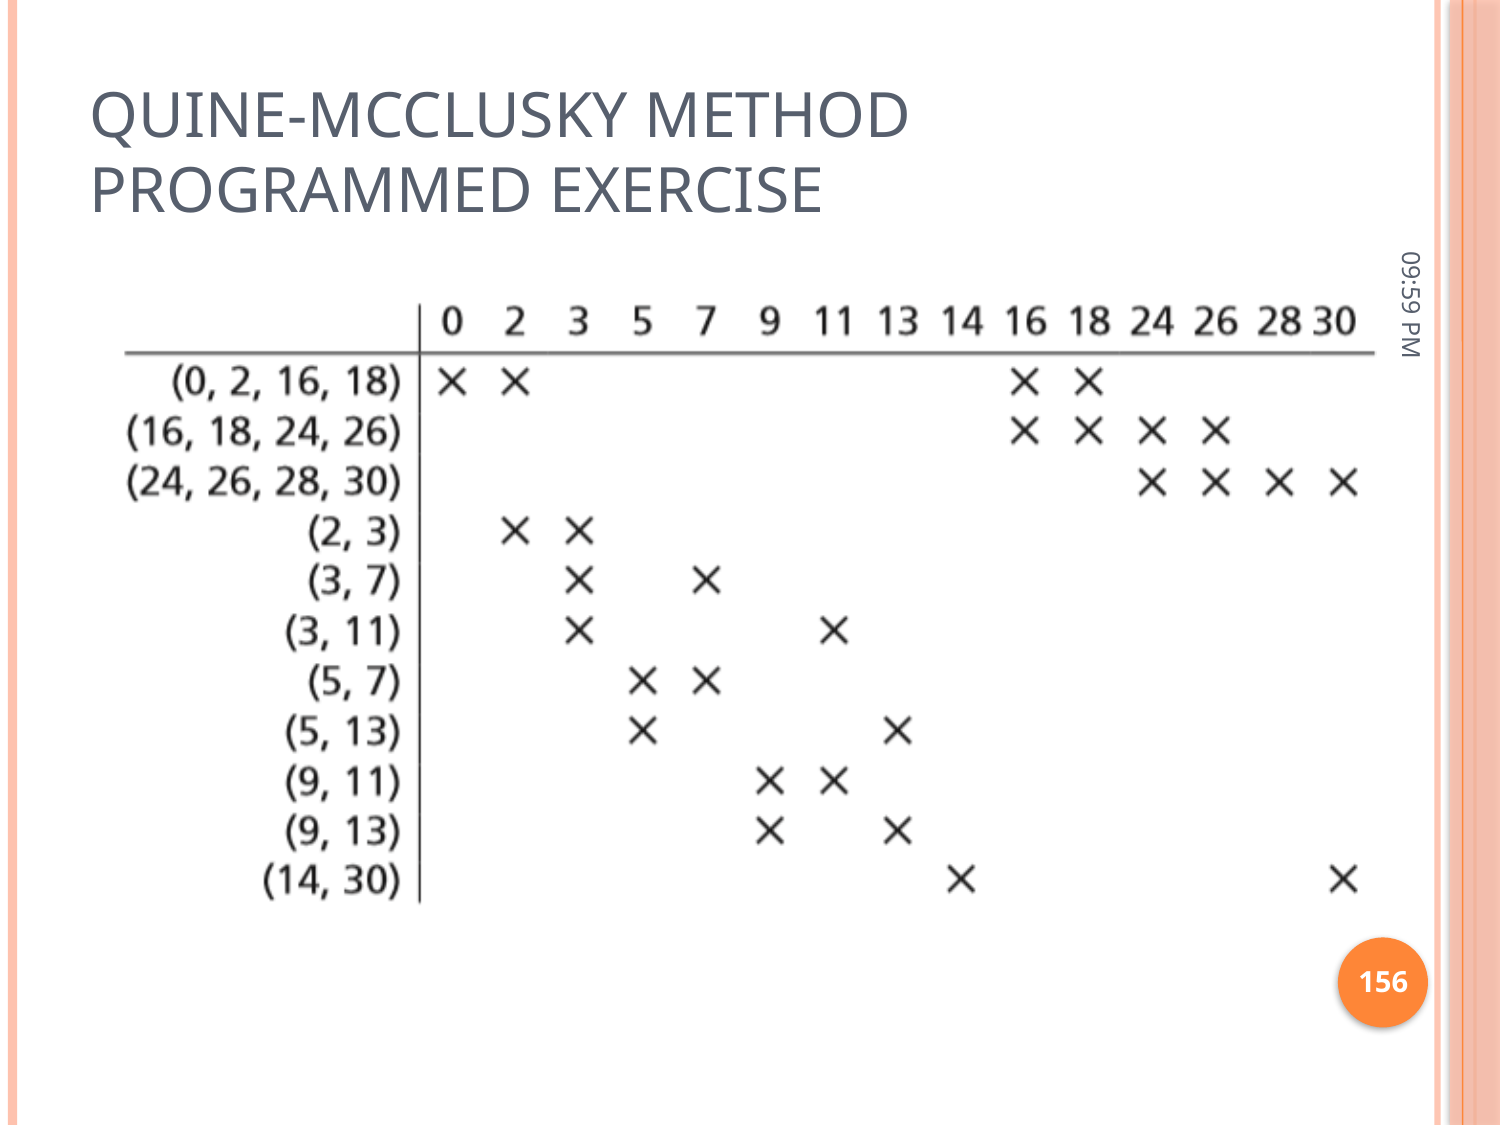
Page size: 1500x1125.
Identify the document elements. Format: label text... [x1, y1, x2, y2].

title QUINE-McCLUSKY METHOD Programmed Exercise [75, 45, 1300, 233]
slide_number 156 [1333, 940, 1434, 1027]
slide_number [1378, 43, 1442, 374]
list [122, 298, 1378, 913]
